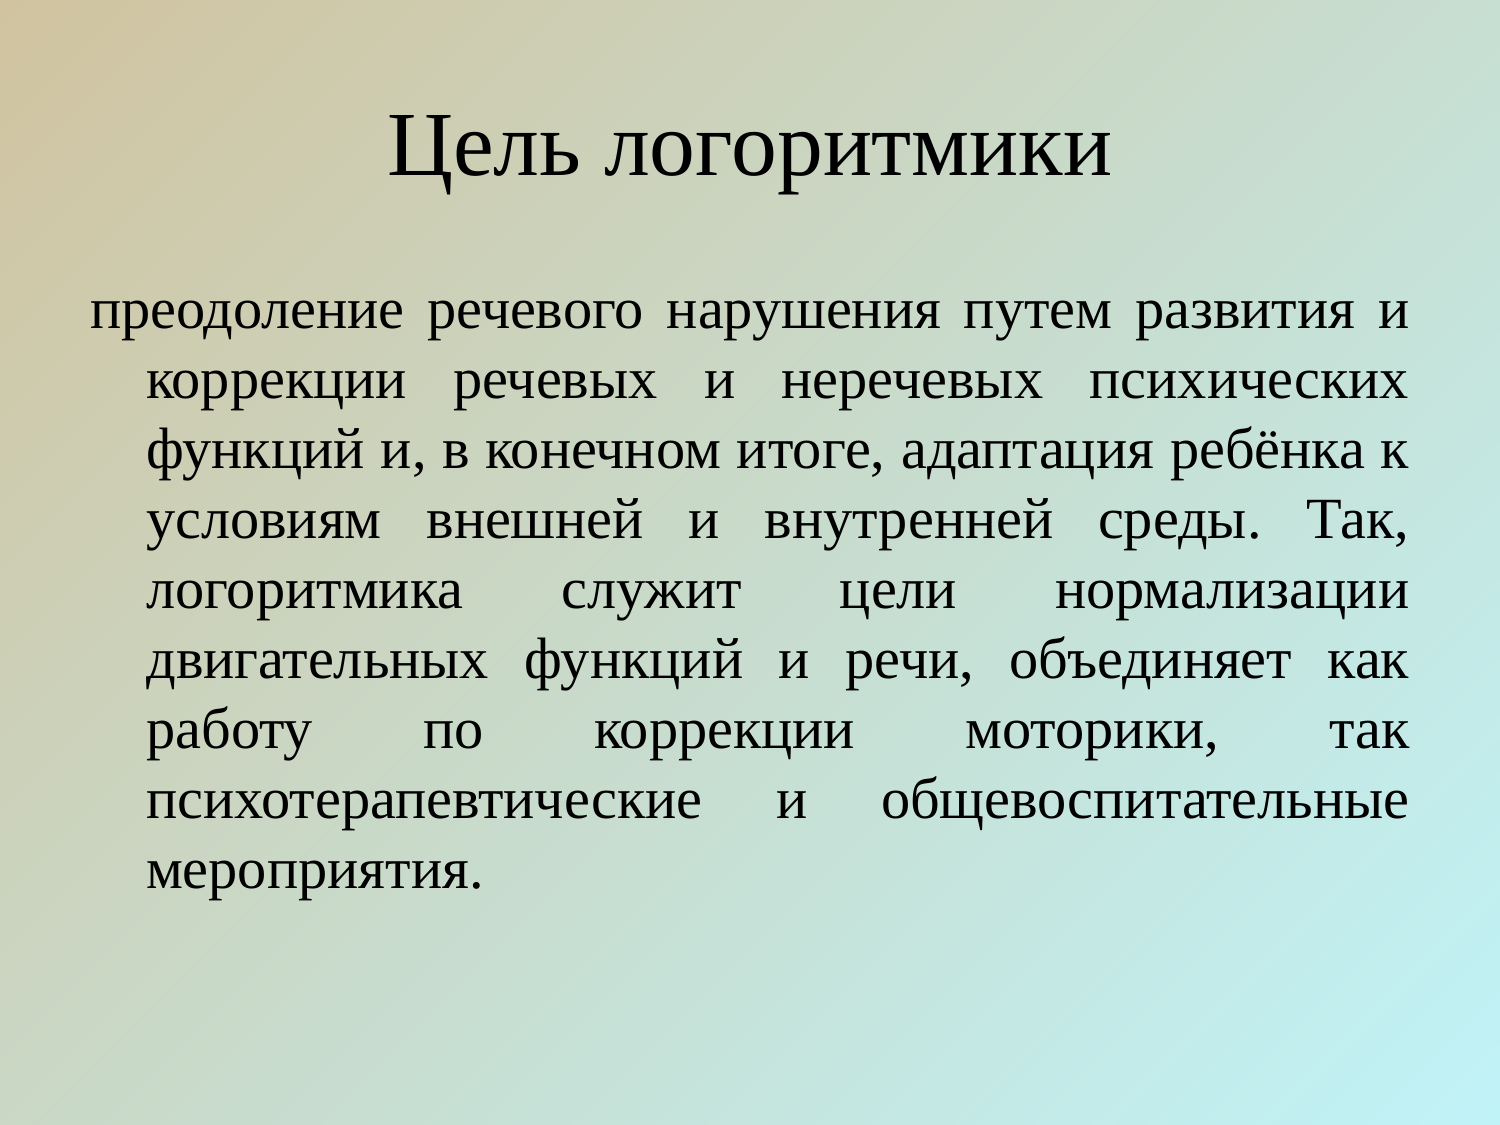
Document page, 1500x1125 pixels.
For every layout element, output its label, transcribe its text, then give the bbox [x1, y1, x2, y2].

title Цель логоритмики [74, 44, 1426, 233]
list преодоление речевого нарушения путем развития и коррекции речевых и неречевых психических функций и, в конечном итоге, адаптация ребёнка к условиям внешней и внутренней среды. Так, логоритмика служит цели нормализации двигательных функций и речи, объединяет как работу по коррекции моторики, так психотерапевтические и общевоспитательные мероприятия. [74, 262, 1426, 1006]
